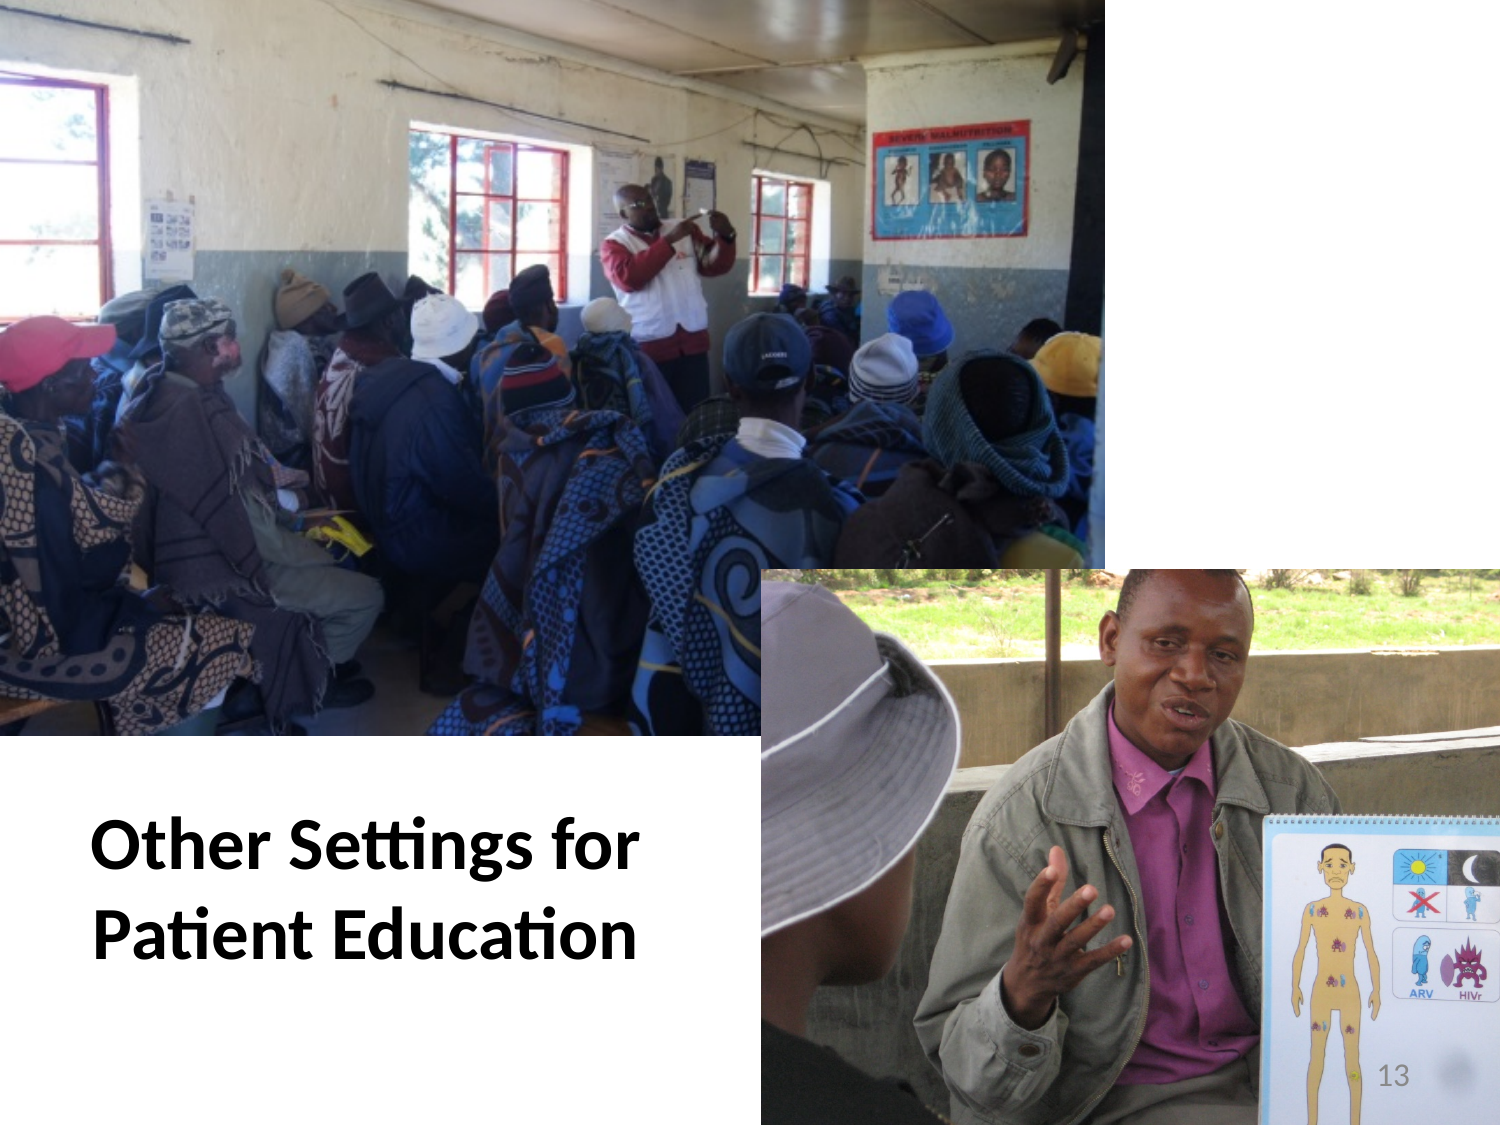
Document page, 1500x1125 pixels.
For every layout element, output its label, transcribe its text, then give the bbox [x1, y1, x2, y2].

picture [0, 0, 1106, 737]
text_box Other Settings for Patient Education [29, 786, 703, 982]
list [761, 569, 1500, 1125]
